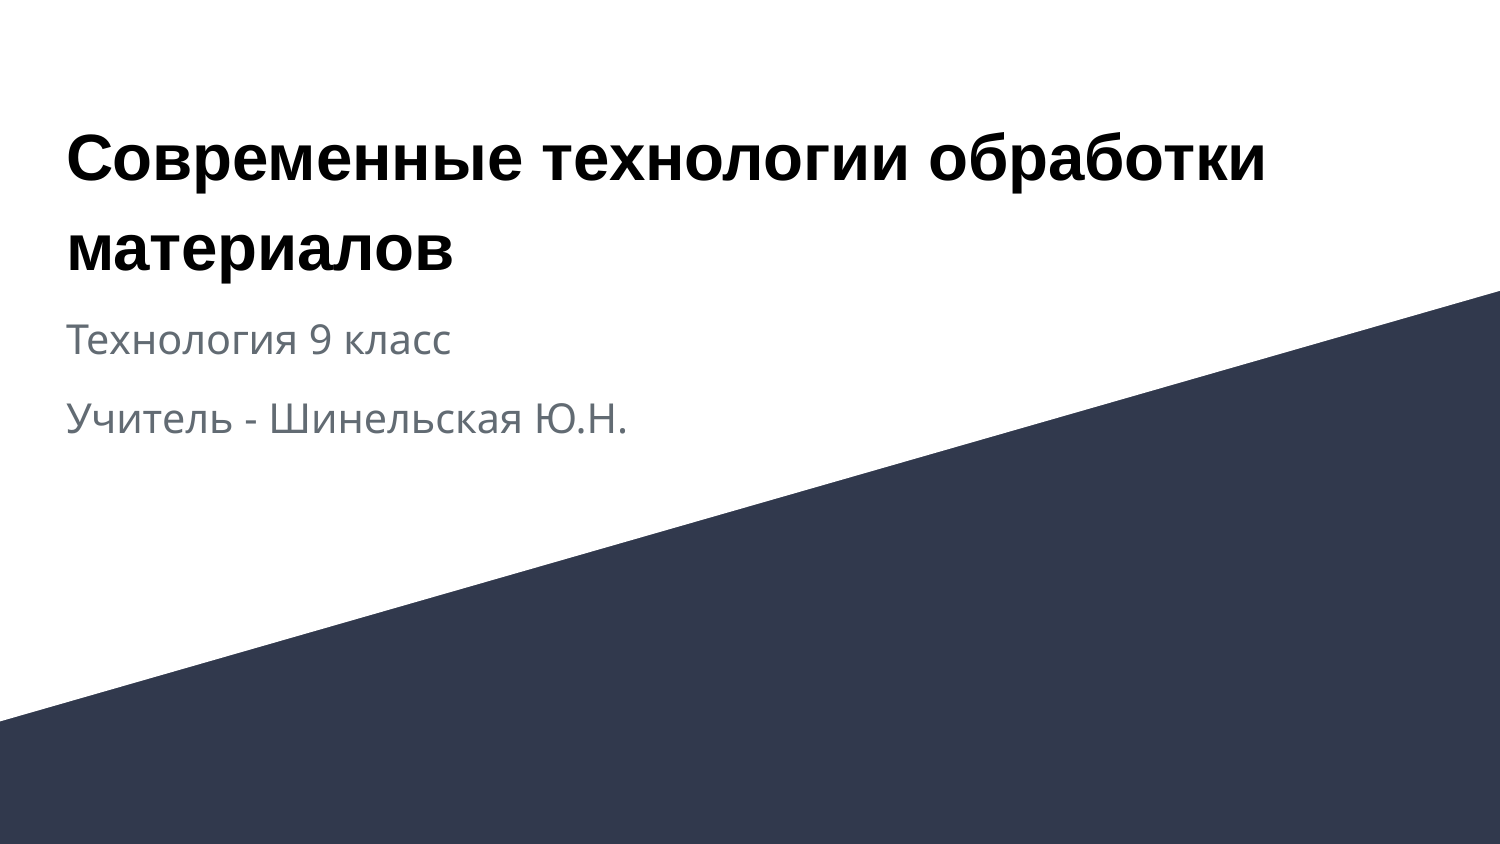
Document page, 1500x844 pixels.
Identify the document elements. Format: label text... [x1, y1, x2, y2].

subtitle Технология 9 класс Учитель - Шинельская Ю.Н. [51, 308, 748, 430]
title Современные технологии обработки материалов [51, 88, 1449, 299]
